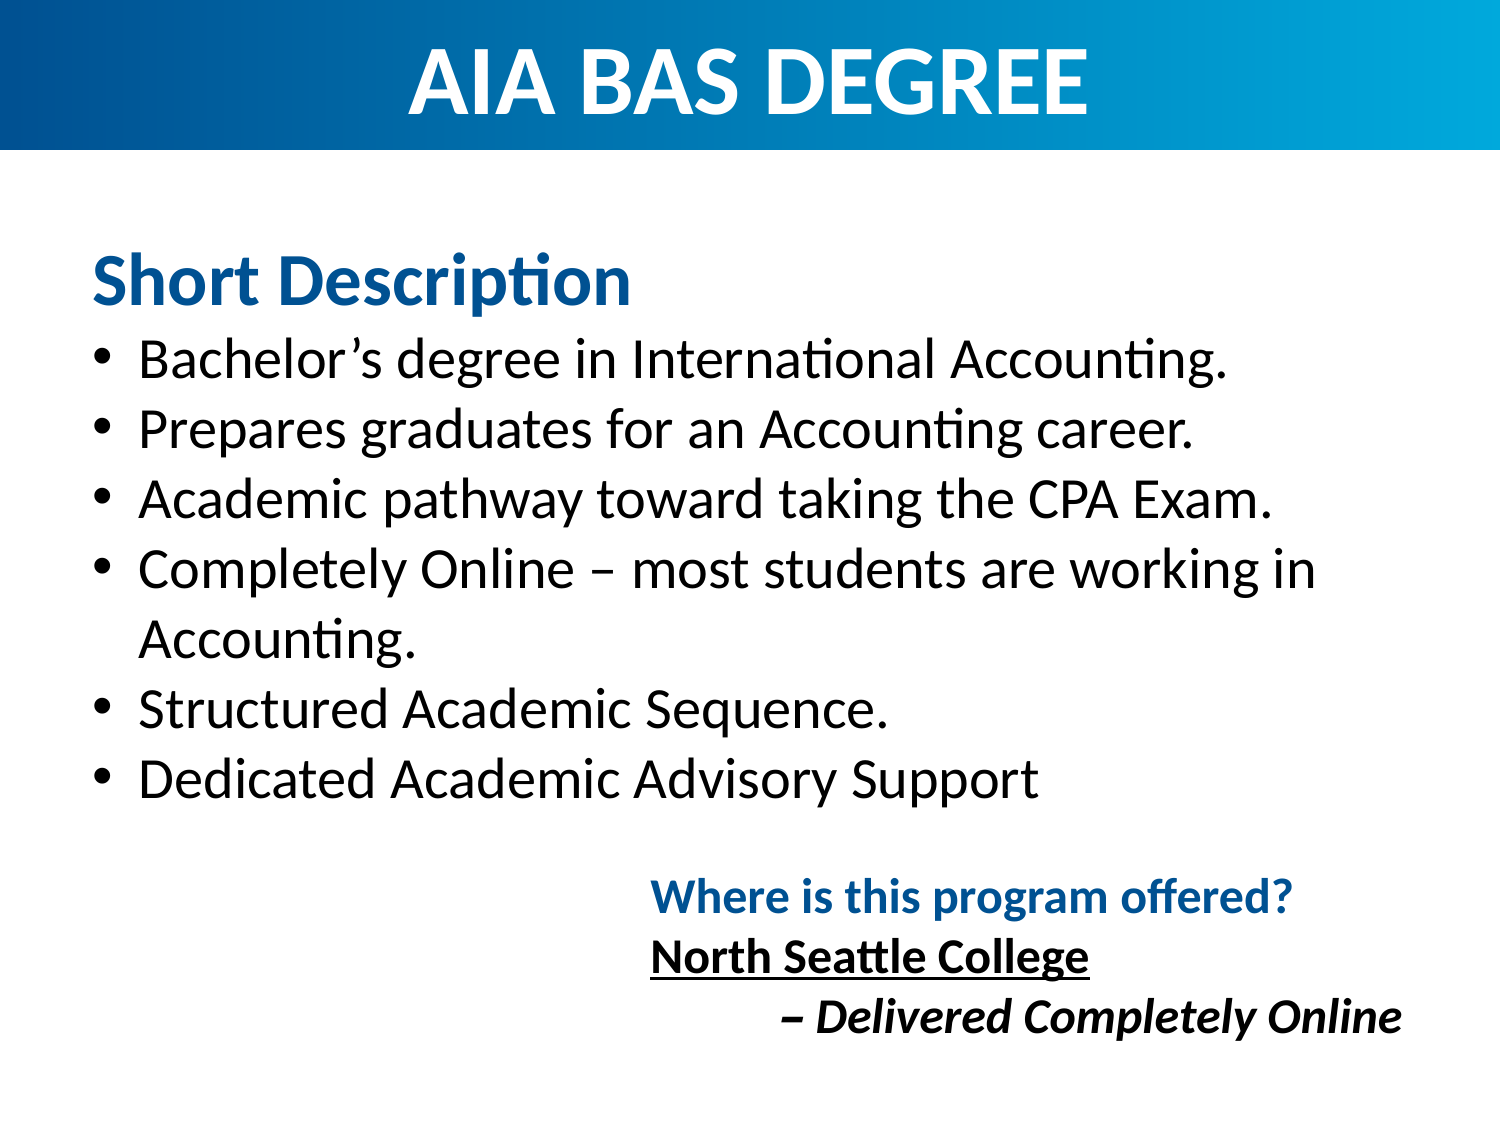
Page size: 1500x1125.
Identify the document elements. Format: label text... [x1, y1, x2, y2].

text_box Short Description Bachelor’s degree in International Accounting. Prepares graduates for an Accounting career. Academic pathway toward taking the CPA Exam. Completely Online – most students are working in Accounting. Structured Academic Sequence. Dedicated Academic Advisory Support [77, 223, 1353, 818]
text_box [0, 0, 1500, 6]
text_box AIA BAS DEGREE [0, 6, 1500, 142]
text_box [0, 142, 1500, 151]
text_box Where is this program offered? North Seattle College – Delivered Completely Online [635, 856, 1439, 1052]
